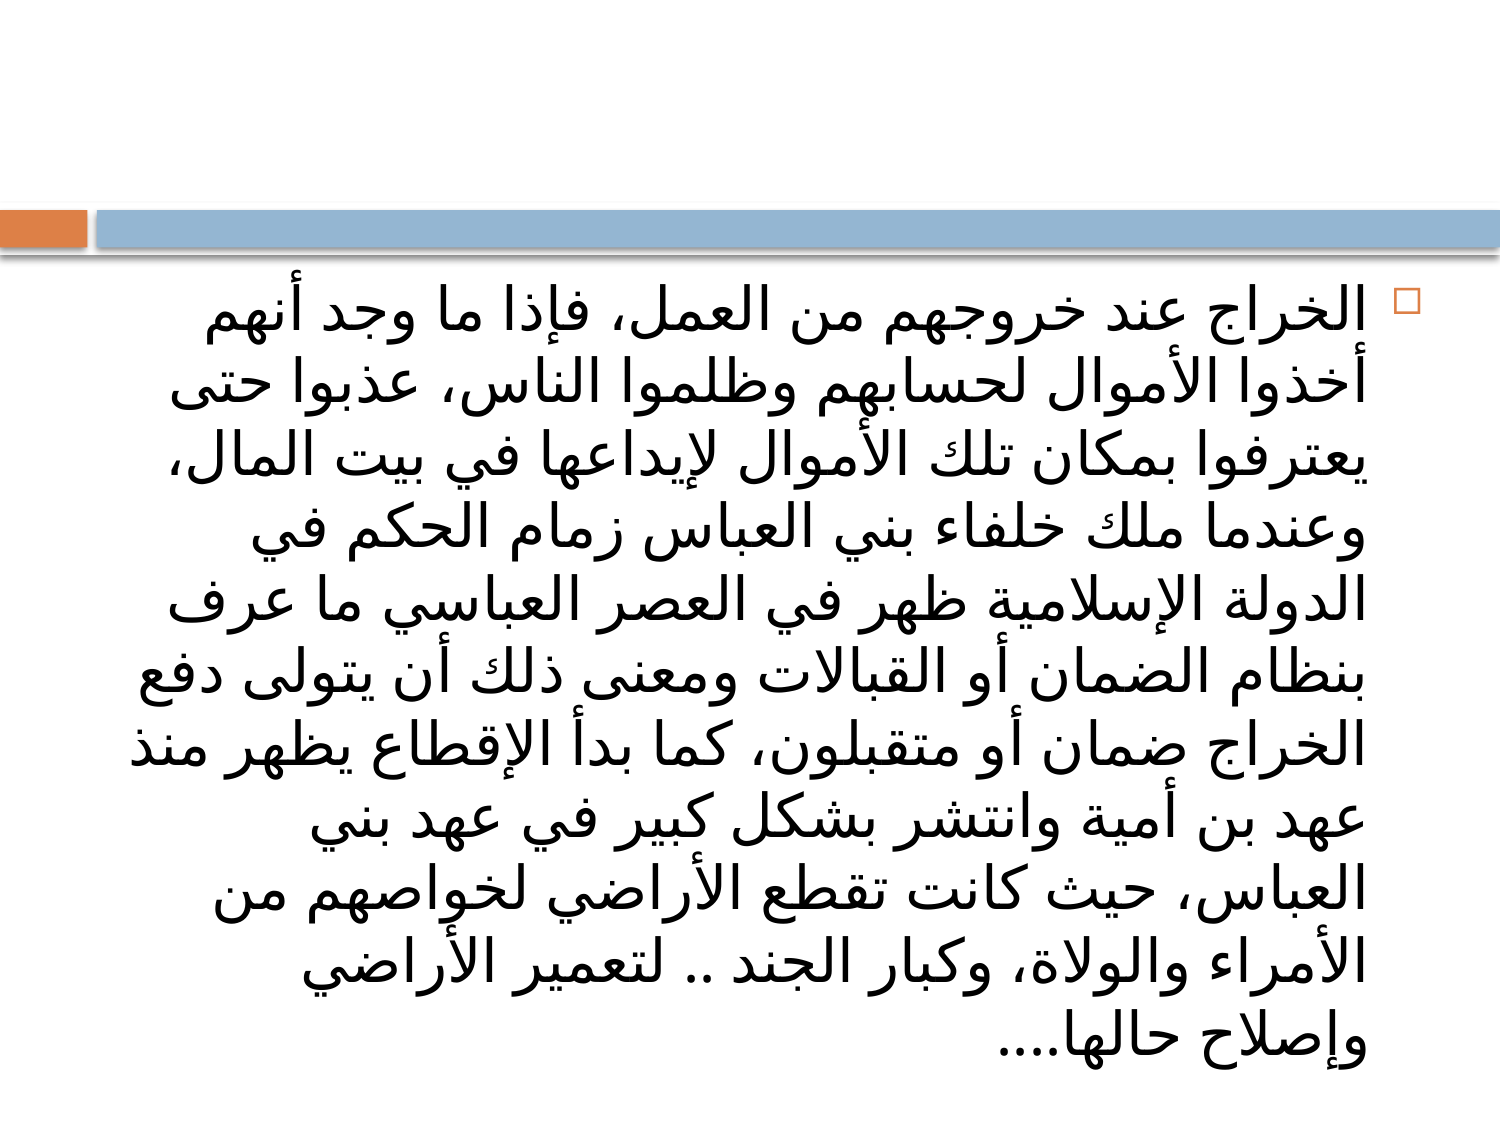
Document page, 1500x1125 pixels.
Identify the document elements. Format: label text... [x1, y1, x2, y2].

list الخراج عند خروجهم من العمل، فإذا ما وجد أنهم أخذوا الأموال لحسابهم وظلموا الناس، عذبوا حتى يعترفوا بمكان تلك الأموال لإيداعها في بيت المال، وعندما ملك خلفاء بني العباس زمام الحكم في الدولة الإسلامية ظهر في العصر العباسي ما عرف بنظام الضمان أو القبالات ومعنى ذلك أن يتولى دفع الخراج ضمان أو متقبلون، كما بدأ الإقطاع يظهر منذ عهد بن أمية وانتشر بشكل كبير في عهد بني العباس، حيث كانت تقطع الأراضي لخواصهم من الأمراء والولاة، وكبار الجند .. لتعمير الأراضي وإصلاح حالها.... [100, 262, 1438, 1000]
